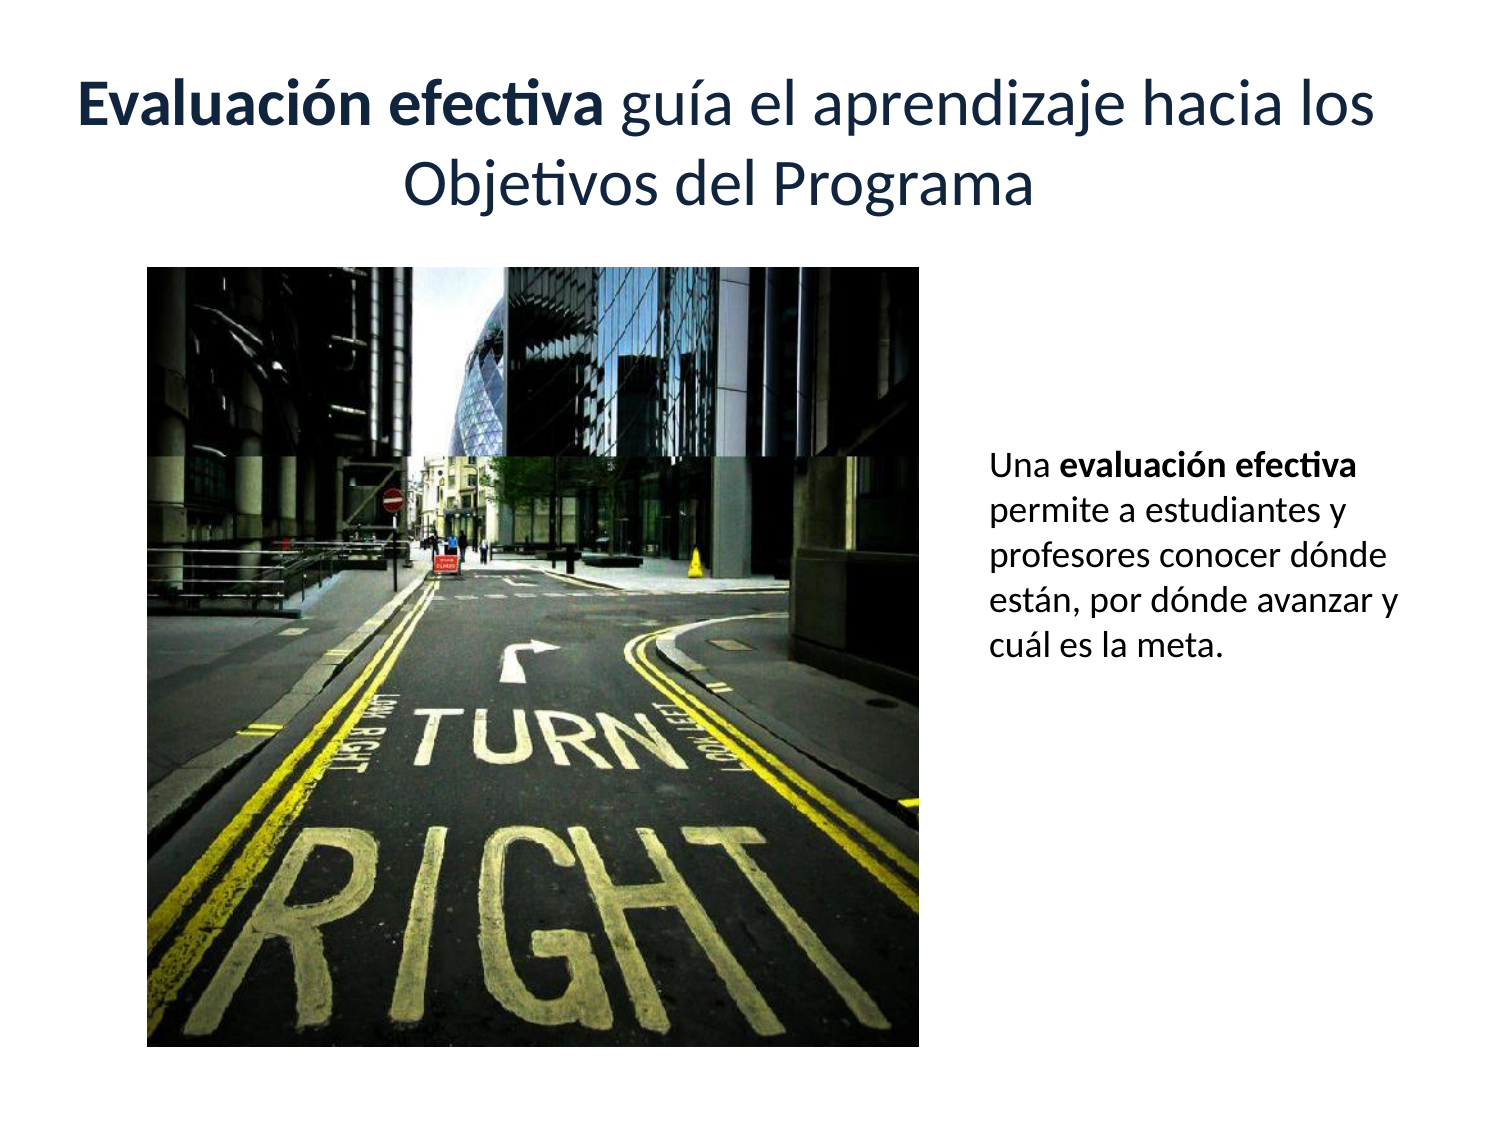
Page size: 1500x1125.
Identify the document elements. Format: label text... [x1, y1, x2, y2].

picture [147, 266, 919, 1047]
text_box Una evaluación efectiva permite a estudiantes y profesores conocer dónde están, por dónde avanzar y cuál es la meta. [974, 432, 1459, 673]
title Evaluación efectiva guía el aprendizaje hacia los Objetivos del Programa [29, 45, 1425, 233]
